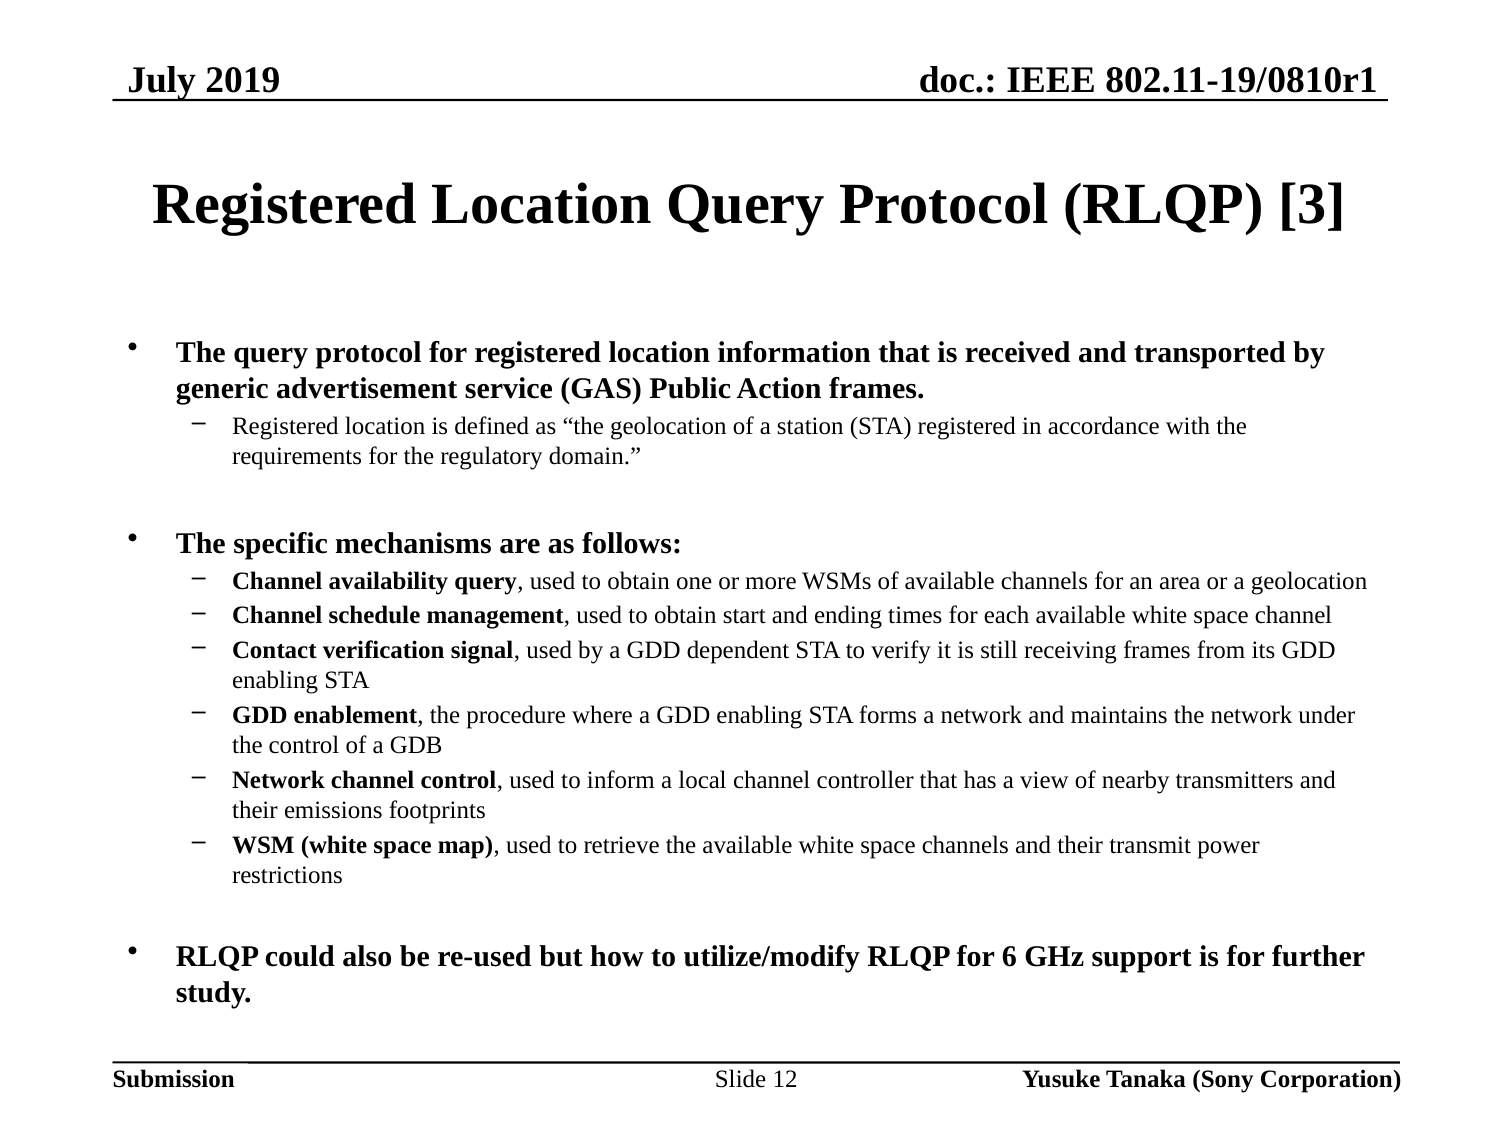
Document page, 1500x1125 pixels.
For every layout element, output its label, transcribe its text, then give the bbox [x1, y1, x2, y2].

footer Yusuke Tanaka (Sony Corporation) [962, 1061, 1402, 1093]
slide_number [112, 54, 413, 100]
slide_number Slide 12 [712, 1061, 801, 1093]
title Registered Location Query Protocol (RLQP) [3] [112, 112, 1388, 288]
list The query protocol for registered location information that is received and transported by generic advertisement service (GAS) Public Action frames. Registered location is defined as “the geolocation of a station (STA) registered in accordance with the requirements for the regulatory domain.” The specific mechanisms are as follows: Channel availability query, used to obtain one or more WSMs of available channels for an area or a geolocation Channel schedule management, used to obtain start and ending times for each available white space channel Contact verification signal, used by a GDD dependent STA to verify it is still receiving frames from its GDD enabling STA GDD enablement, the procedure where a GDD enabling STA forms a network and maintains the network under the control of a GDB Network channel control, used to inform a local channel controller that has a view of nearby transmitters and their emissions footprints WSM (white space map), used to retrieve the available white space channels and their transmit power restrictions RLQP could also be re-used but how to utilize/modify RLQP for 6 GHz support is for further study. [112, 324, 1388, 1050]
